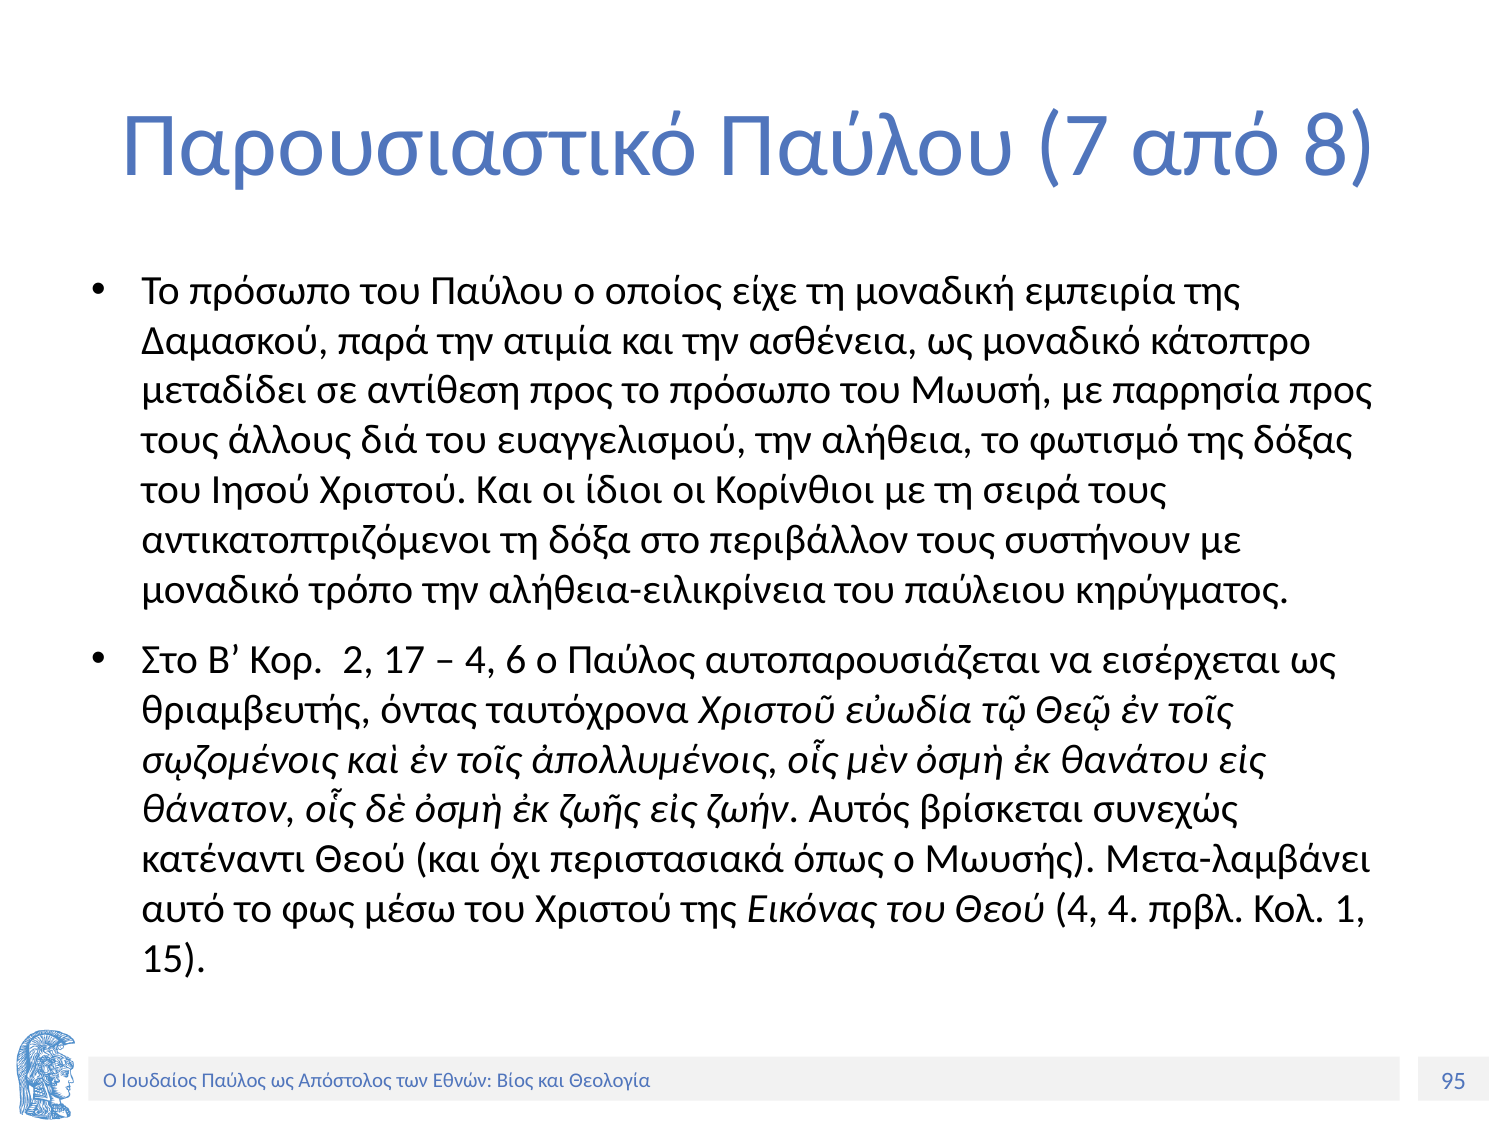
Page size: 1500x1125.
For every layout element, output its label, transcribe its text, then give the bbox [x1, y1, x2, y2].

title Παρουσιαστικό Παύλου (7 από 8) [75, 45, 1425, 233]
picture [9, 1026, 81, 1120]
list Το πρόσωπο του Παύλου ο οποίος είχε τη μοναδική εμπειρία της Δαμασκού, παρά την ατιμία και την ασθένεια, ως μοναδικό κάτοπτρο μεταδίδει σε αντίθεση προς το πρόσωπο του Μωυσή, με παρρησία προς τους άλλους διά του ευαγγελισμού, την αλήθεια, το φωτισμό της δόξας του Ιησού Χριστού. Και οι ίδιοι οι Κορίνθιοι με τη σειρά τους αντικατοπτριζόμενοι τη δόξα στο περιβάλλον τους συστήνουν με μοναδικό τρόπο την αλήθεια-ειλικρίνεια του παύλειου κηρύγματος. Στο Β’ Κορ. 2, 17 – 4, 6 ο Παύλος αυτοπαρουσιάζεται να εισέρχεται ως θριαμβευτής, όντας ταυτόχρονα Χριστοῦ εὐωδία τῷ Θεῷ ἐν τοῖς σῳζομένοις καὶ ἐν τοῖς ἀπολλυμένοις, οἷς μὲν ὀσμὴ ἐκ θανάτου εἰς θάνατον, οἷς δὲ ὀσμὴ ἐκ ζωῆς εἰς ζωήν. Αυτός βρίσκεται συνεχώς κατέναντι Θεού (και όχι περιστασιακά όπως ο Μωυσής). Μετα-λαμβάνει αυτό το φως μέσω του Χριστού της Εικόνας του Θεού (4, 4. πρβλ. Κολ. 1, 15). [76, 255, 1427, 998]
